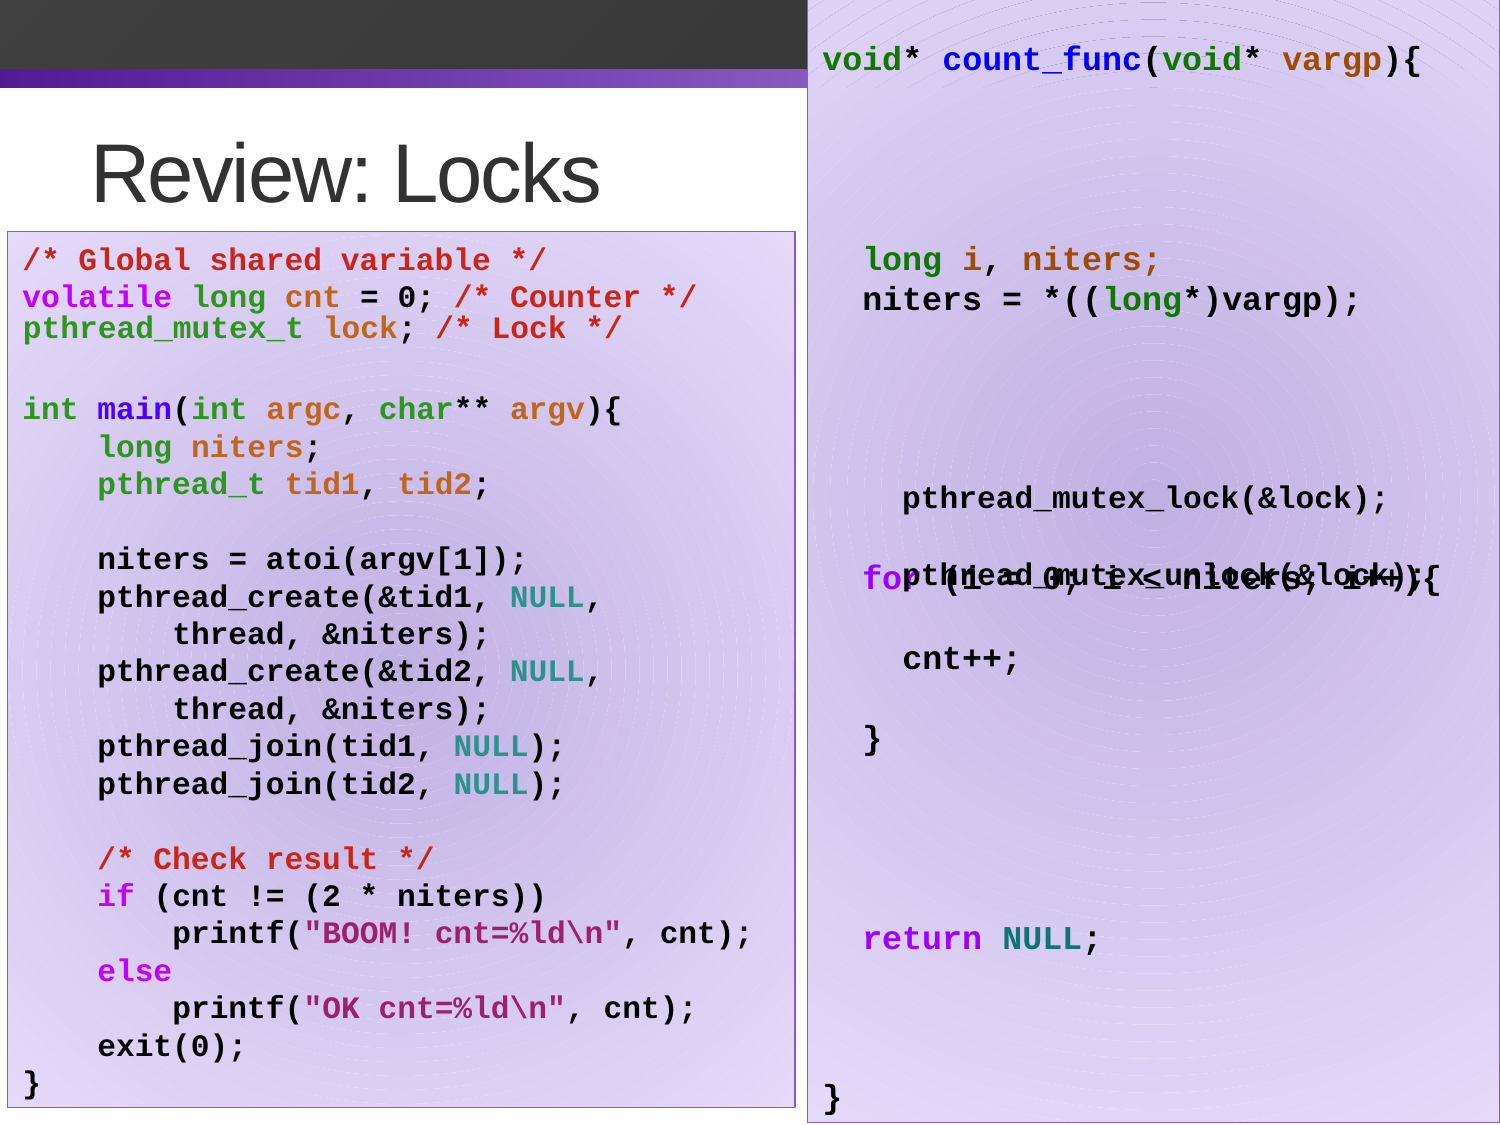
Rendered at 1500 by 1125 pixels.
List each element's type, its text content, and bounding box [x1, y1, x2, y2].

text_box pthread_mutex_t lock; /* Lock */ [8, 299, 675, 353]
title Review: Locks [75, 87, 807, 250]
text_box pthread_mutex_lock(&lock); [887, 469, 1500, 523]
text_box pthread_mutex_unlock(&lock); [887, 546, 1500, 599]
text_box /* Thread routine */ void* count_func(void* vargp){ long i, niters; niters = *((long*)vargp); for (i = 0; i < niters; i++){ cnt++; } return NULL; } [807, 0, 1500, 1123]
text_box /* Global shared variable */ volatile long cnt = 0; /* Counter */ int main(int argc, char** argv){ long niters; pthread_t tid1, tid2; niters = atoi(argv[1]); pthread_create(&tid1, NULL, thread, &niters); pthread_create(&tid2, NULL, thread, &niters); pthread_join(tid1, NULL); pthread_join(tid2, NULL); /* Check result */ if (cnt != (2 * niters)) printf("BOOM! cnt=%ld\n", cnt); else printf("OK cnt=%ld\n", cnt); exit(0); } [7, 231, 796, 1108]
